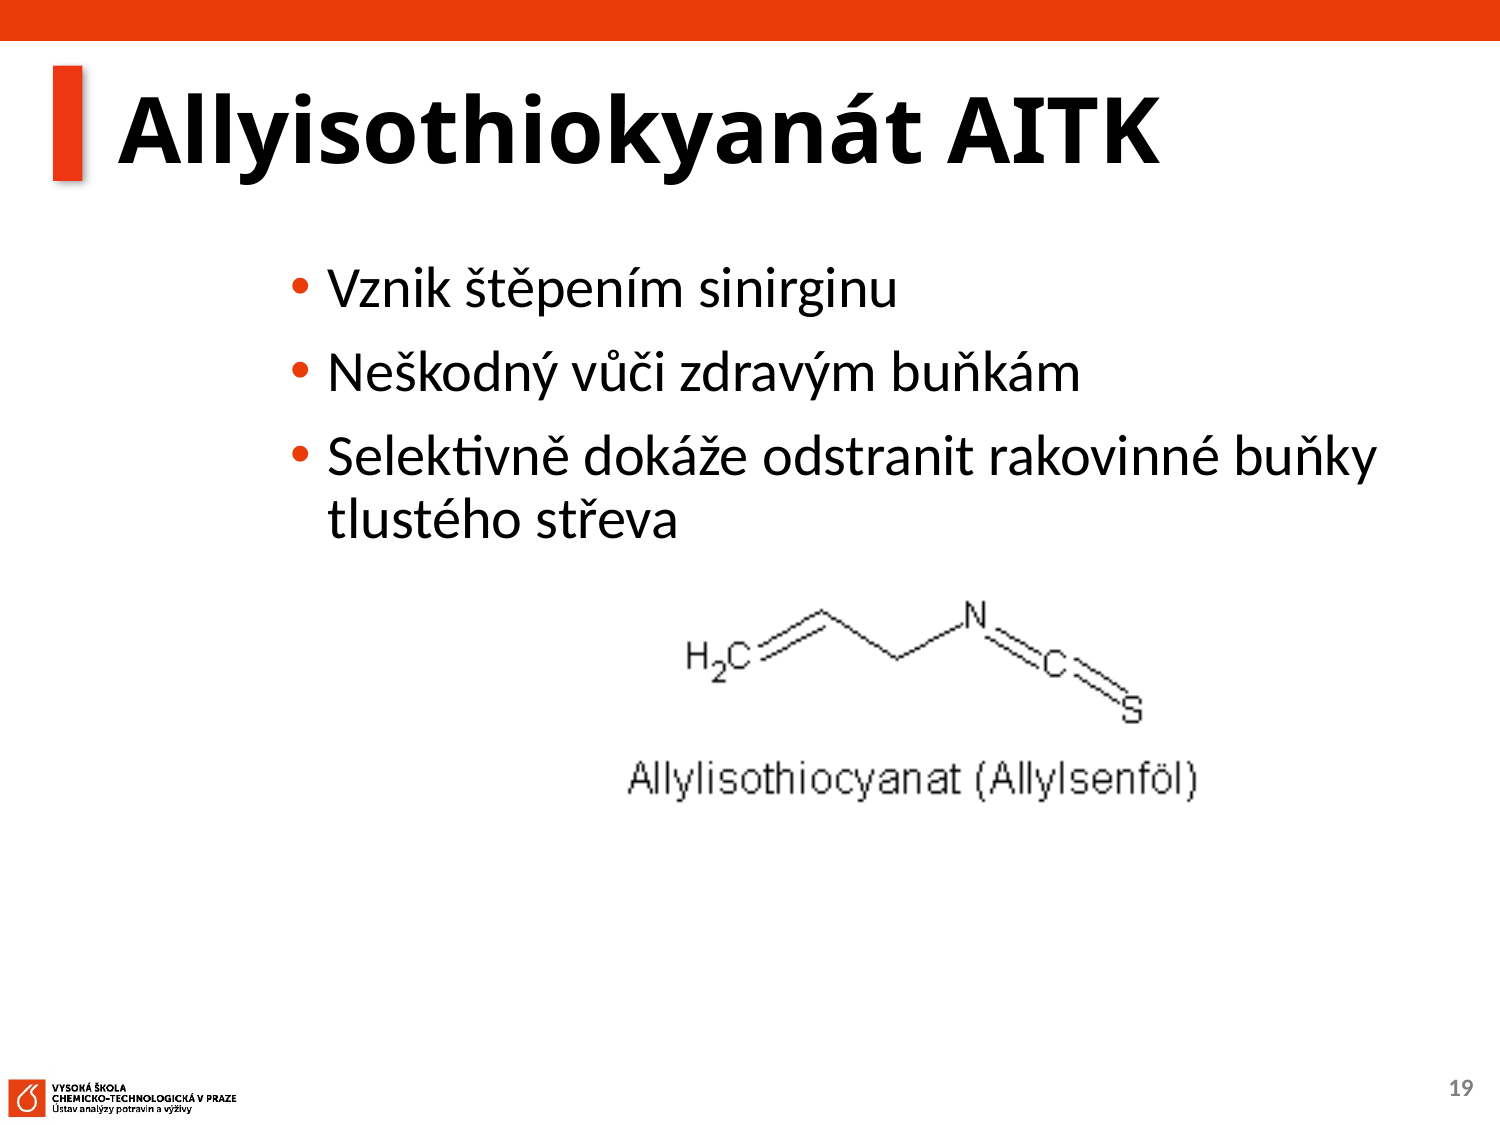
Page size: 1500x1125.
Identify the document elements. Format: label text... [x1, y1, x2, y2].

title Allyisothiokyanát AITK [103, 59, 1460, 208]
list Vznik štěpením sinirginu Neškodný vůči zdravým buňkám Selektivně dokáže odstranit rakovinné buňky tlustého střeva [275, 249, 1500, 1024]
picture [0, 1071, 244, 1125]
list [613, 591, 1218, 819]
